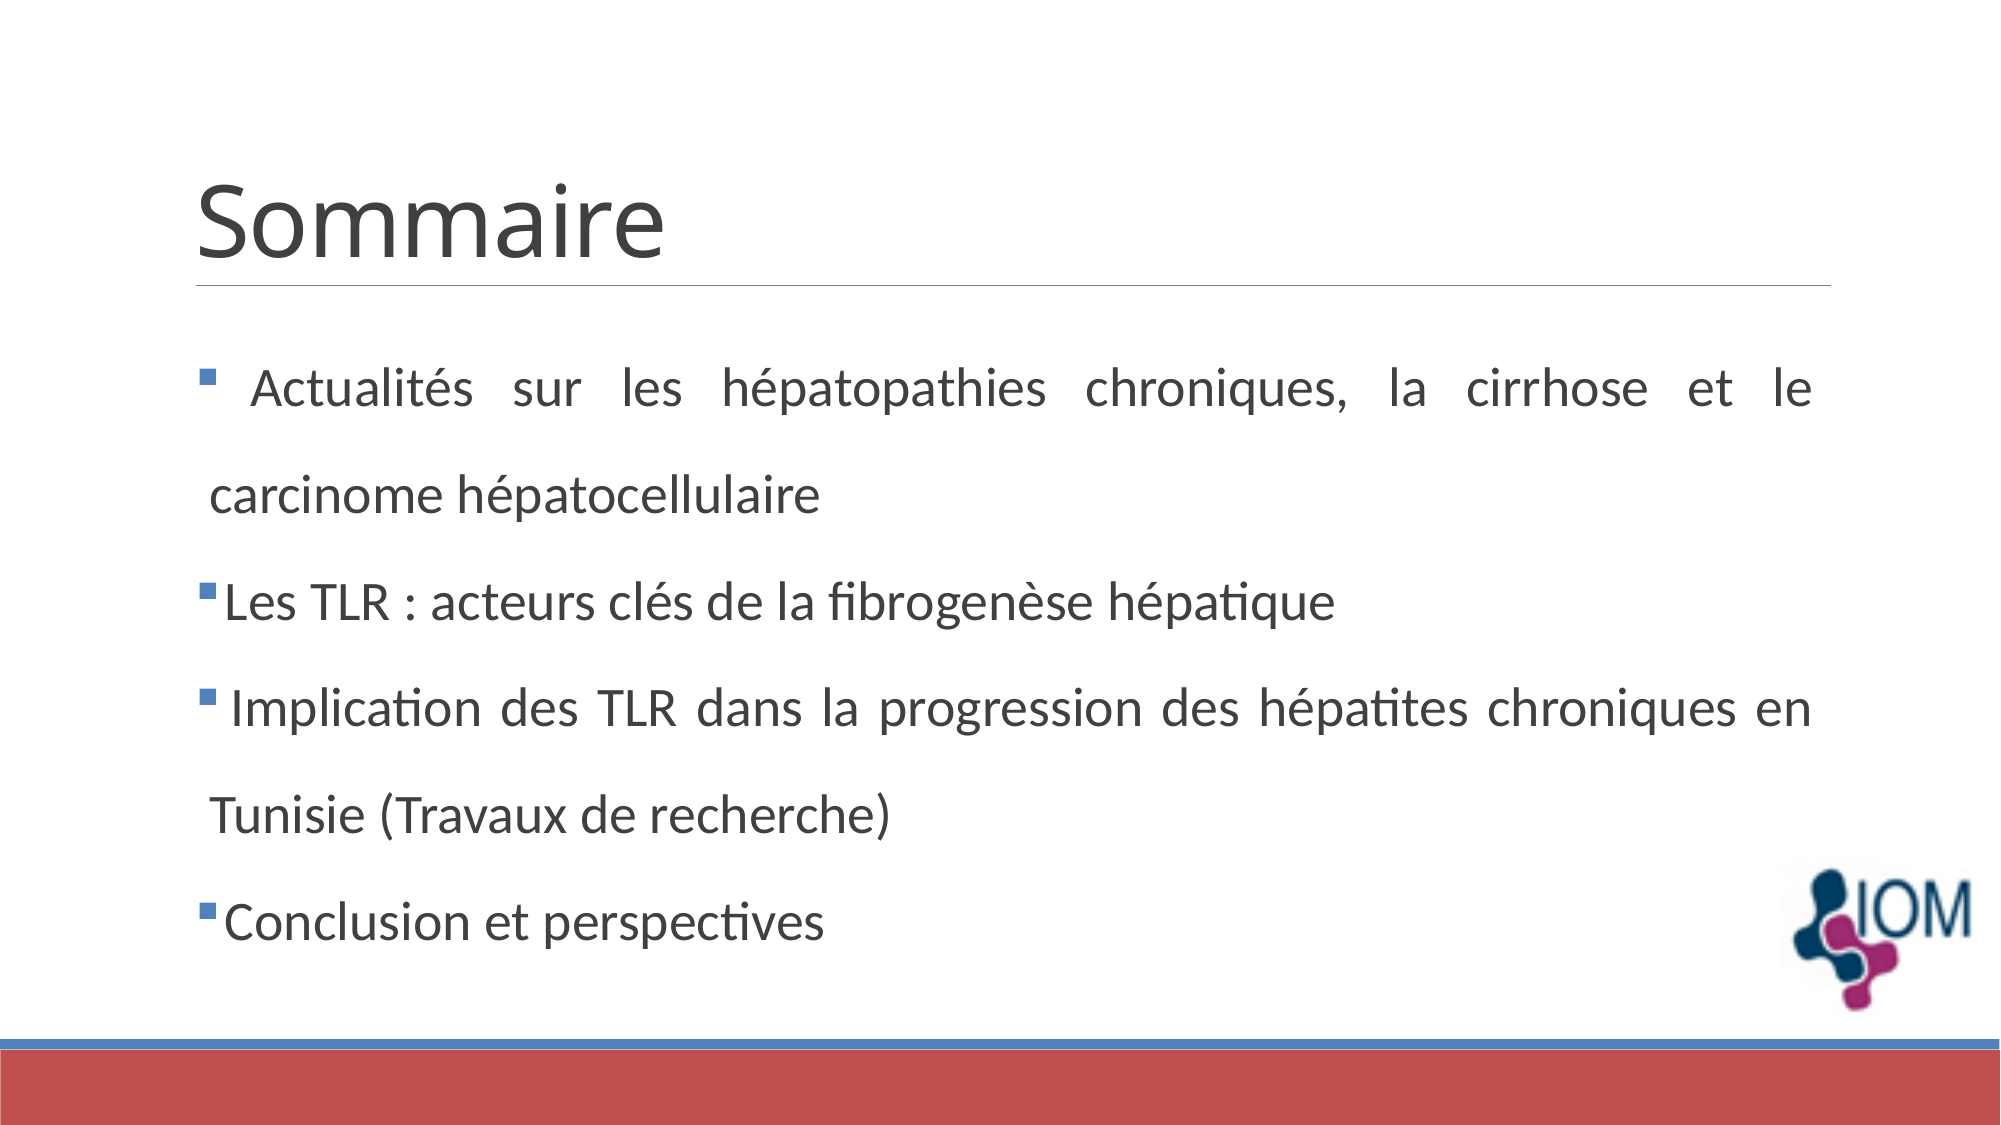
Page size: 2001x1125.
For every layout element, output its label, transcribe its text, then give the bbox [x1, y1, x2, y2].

title Sommaire [180, 47, 1830, 285]
picture [1778, 848, 1978, 1023]
list Actualités sur les hépatopathies chroniques, la cirrhose et le carcinome hépatocellulaire Les TLR : acteurs clés de la fibrogenèse hépatique Implication des TLR dans la progression des hépatites chroniques en Tunisie (Travaux de recherche) Conclusion et perspectives [180, 302, 1830, 963]
